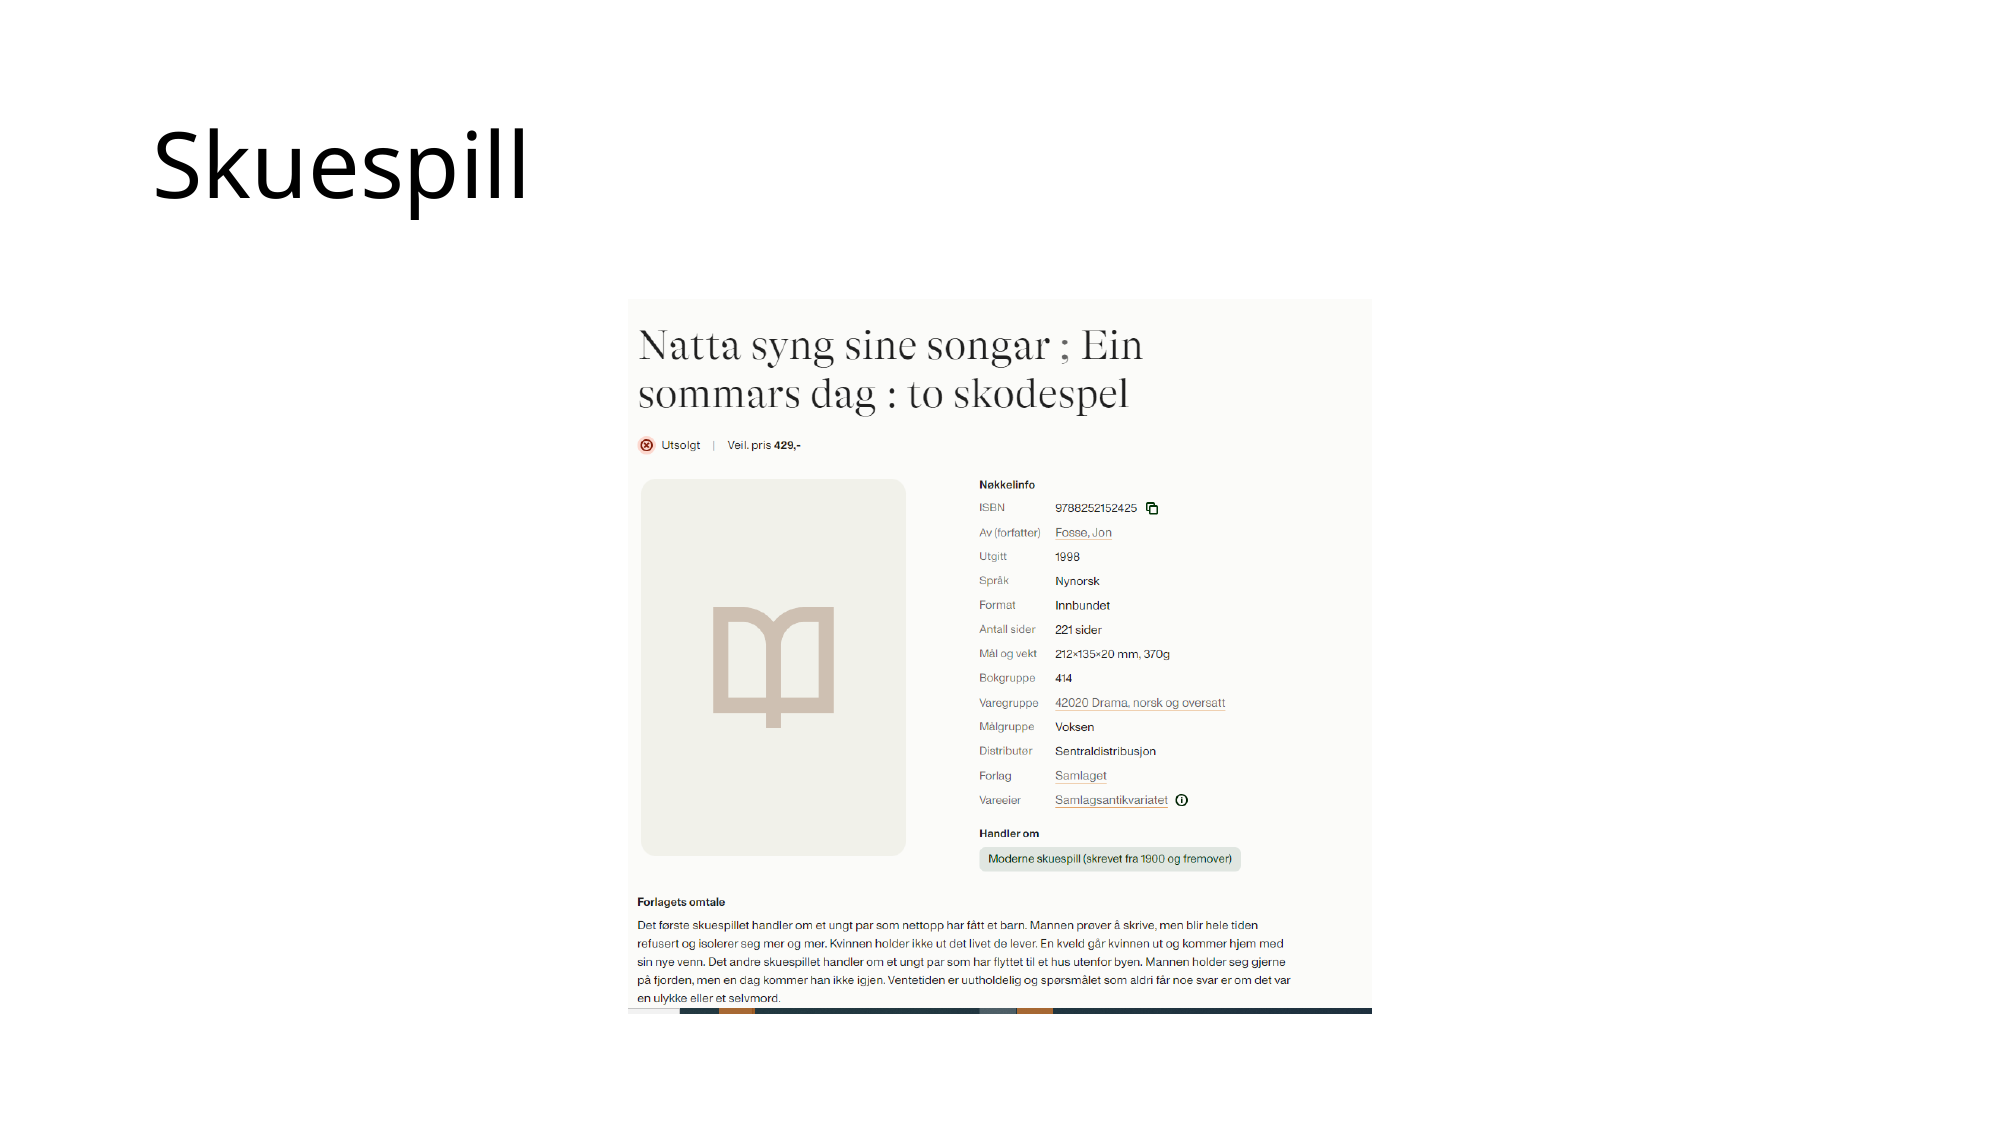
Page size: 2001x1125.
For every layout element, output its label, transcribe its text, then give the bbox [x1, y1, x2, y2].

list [628, 298, 1372, 1014]
title Skuespill [137, 59, 1863, 278]
